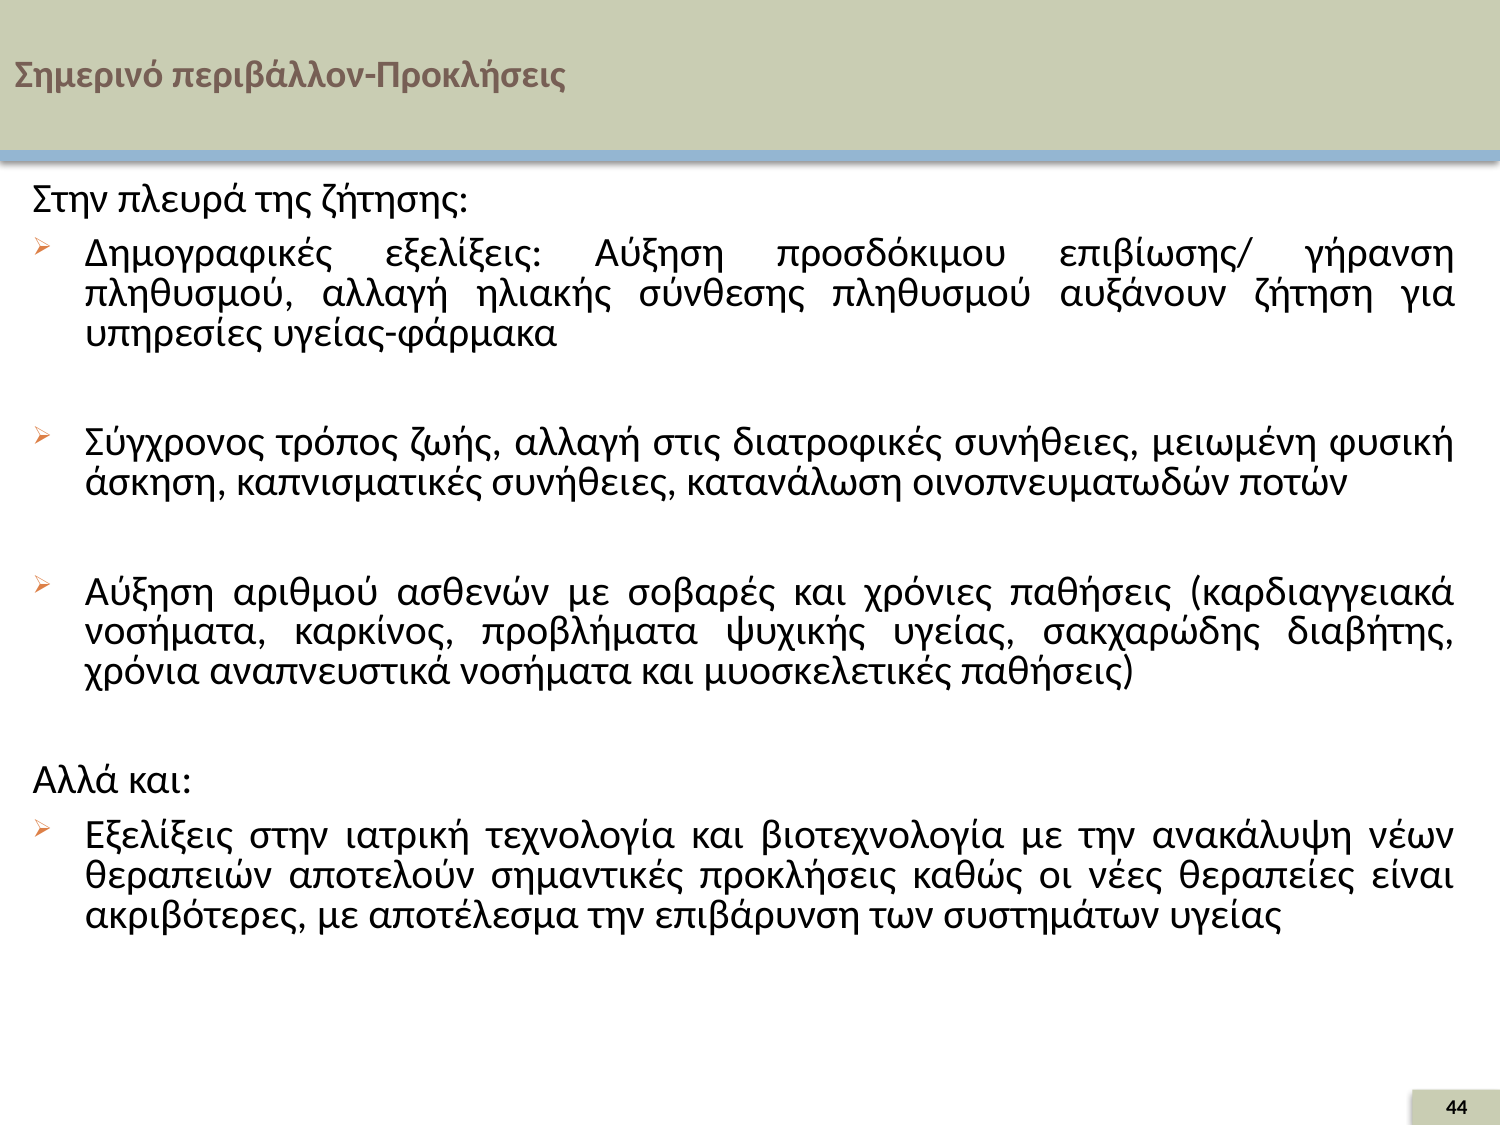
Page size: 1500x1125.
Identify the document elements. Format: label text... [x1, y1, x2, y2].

list Στην πλευρά της ζήτησης: Δημογραφικές εξελίξεις: Αύξηση προσδόκιμου επιβίωσης/ γήρανση πληθυσμού, αλλαγή ηλιακής σύνθεσης πληθυσμού αυξάνουν ζήτηση για υπηρεσίες υγείας-φάρμακα Σύγχρονος τρόπος ζωής, αλλαγή στις διατροφικές συνήθειες, μειωμένη φυσική άσκηση, καπνισματικές συνήθειες, κατανάλωση οινοπνευματωδών ποτών Αύξηση αριθμού ασθενών με σοβαρές και χρόνιες παθήσεις (καρδιαγγειακά νοσήματα, καρκίνος, προβλήματα ψυχικής υγείας, σακχαρώδης διαβήτης, χρόνια αναπνευστικά νοσήματα και μυοσκελετικές παθήσεις) Αλλά και: Εξελίξεις στην ιατρική τεχνολογία και βιοτεχνολογία με την ανακάλυψη νέων θεραπειών αποτελούν σημαντικές προκλήσεις καθώς οι νέες θεραπείες είναι ακριβότερες, με αποτέλεσμα την επιβάρυνση των συστημάτων υγείας [17, 172, 1471, 1107]
slide_number 44 [1413, 1085, 1500, 1125]
title Σημερινό περιβάλλον-Προκλήσεις [0, 0, 1500, 150]
